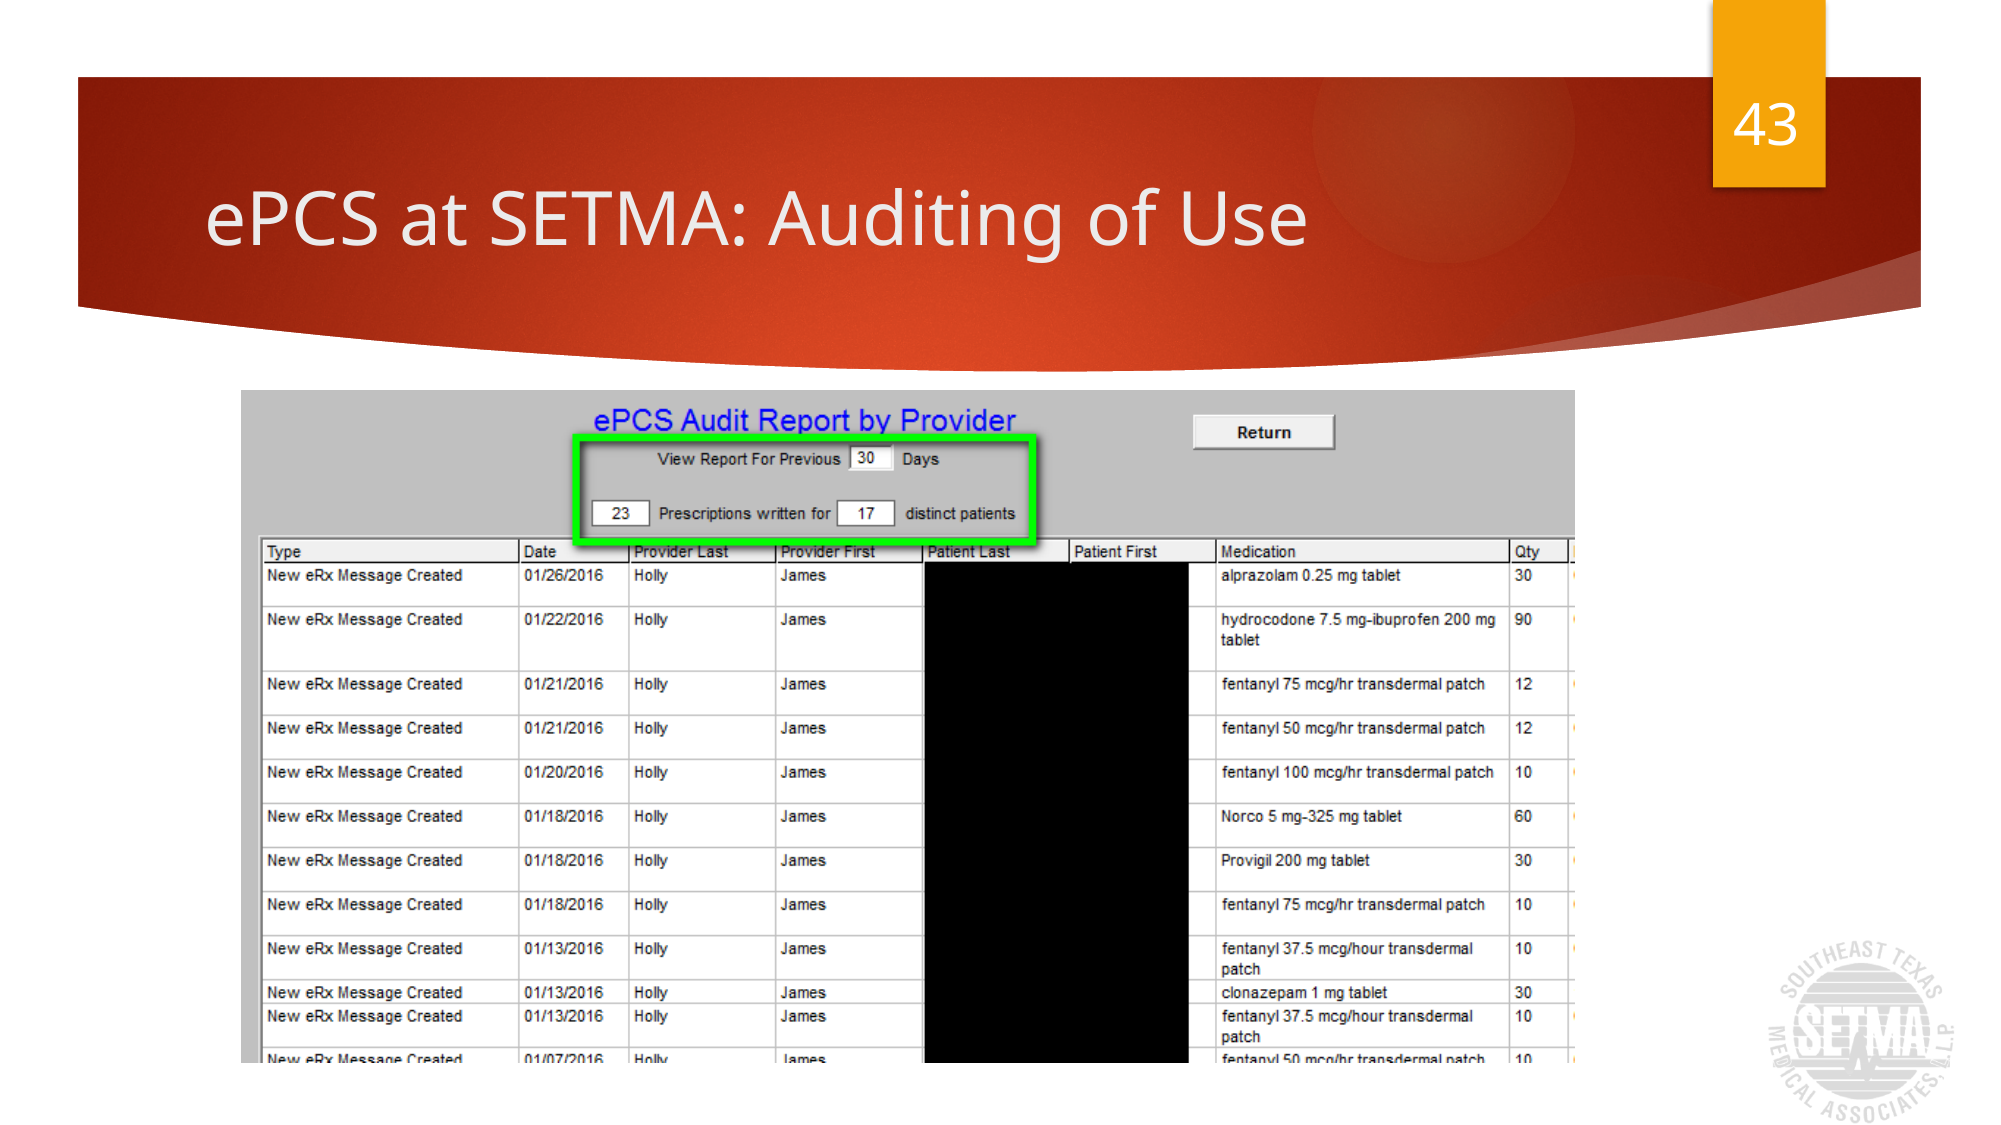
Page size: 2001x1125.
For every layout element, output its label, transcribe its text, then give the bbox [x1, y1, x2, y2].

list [241, 390, 1575, 1063]
title ePCS at SETMA: Auditing of Use [189, 155, 1627, 275]
slide_number 43 [1698, 48, 1836, 175]
